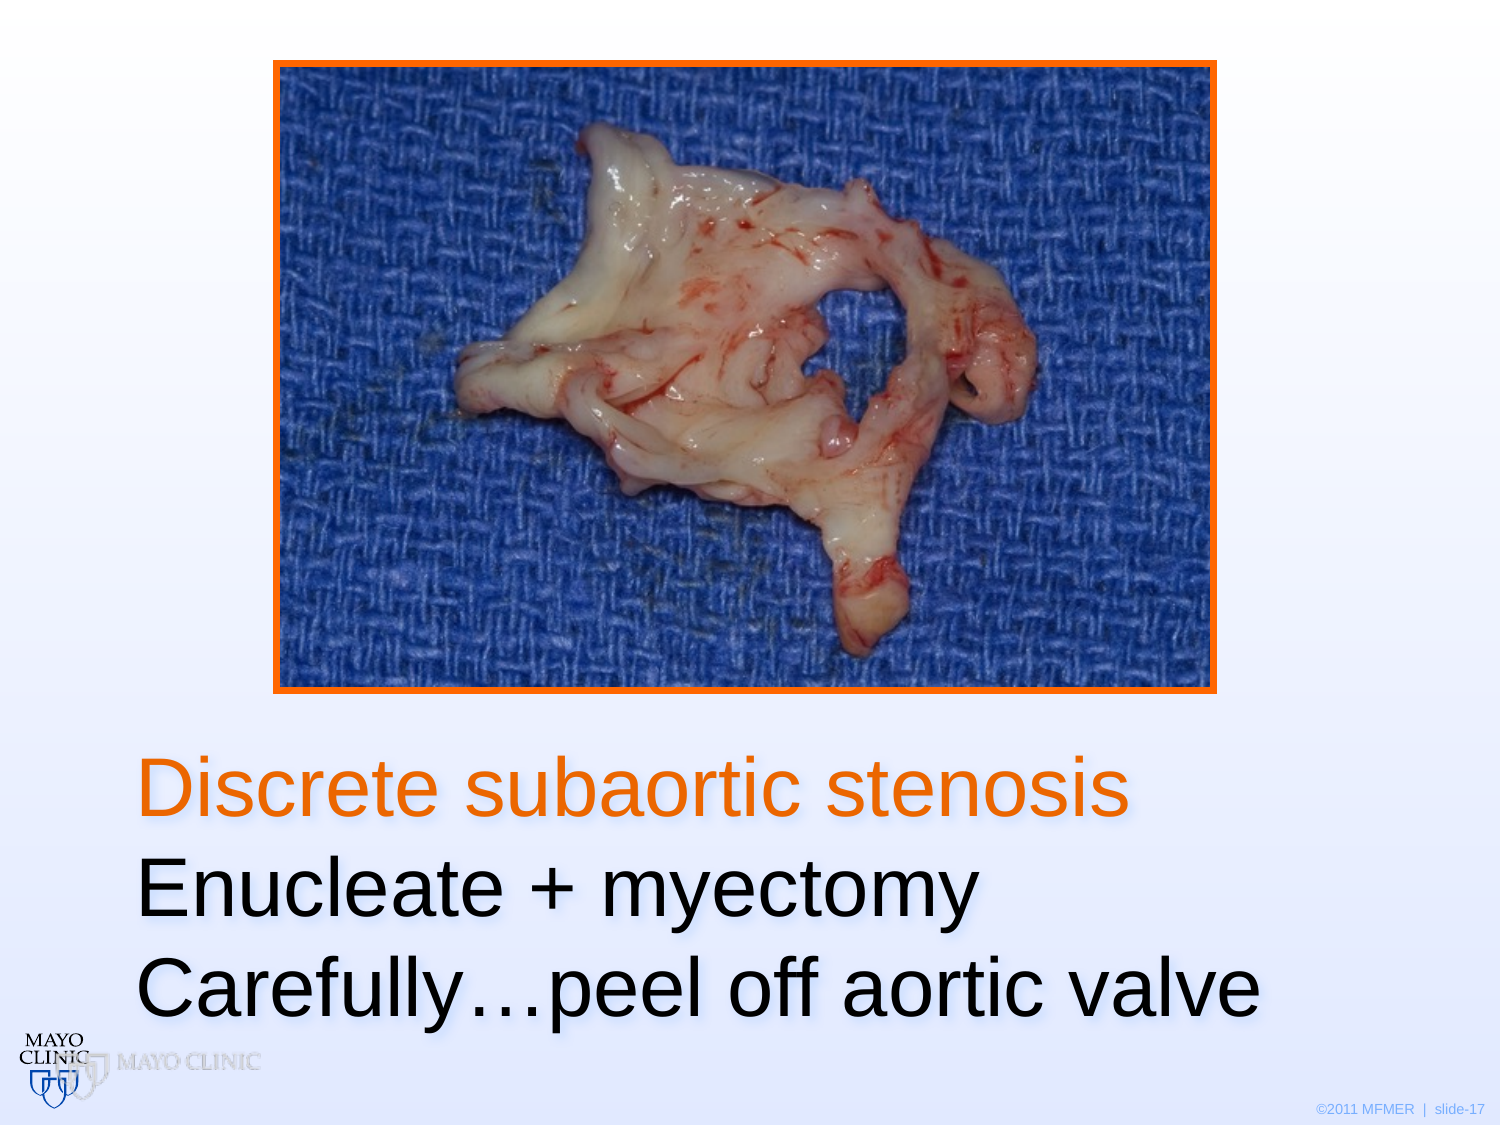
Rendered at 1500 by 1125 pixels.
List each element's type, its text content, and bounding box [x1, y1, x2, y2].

picture [50, 1046, 267, 1108]
text_box Discrete subaortic stenosis Enucleate + myectomy Carefully…peel off aortic valve [121, 725, 1280, 1041]
picture [279, 66, 1211, 688]
